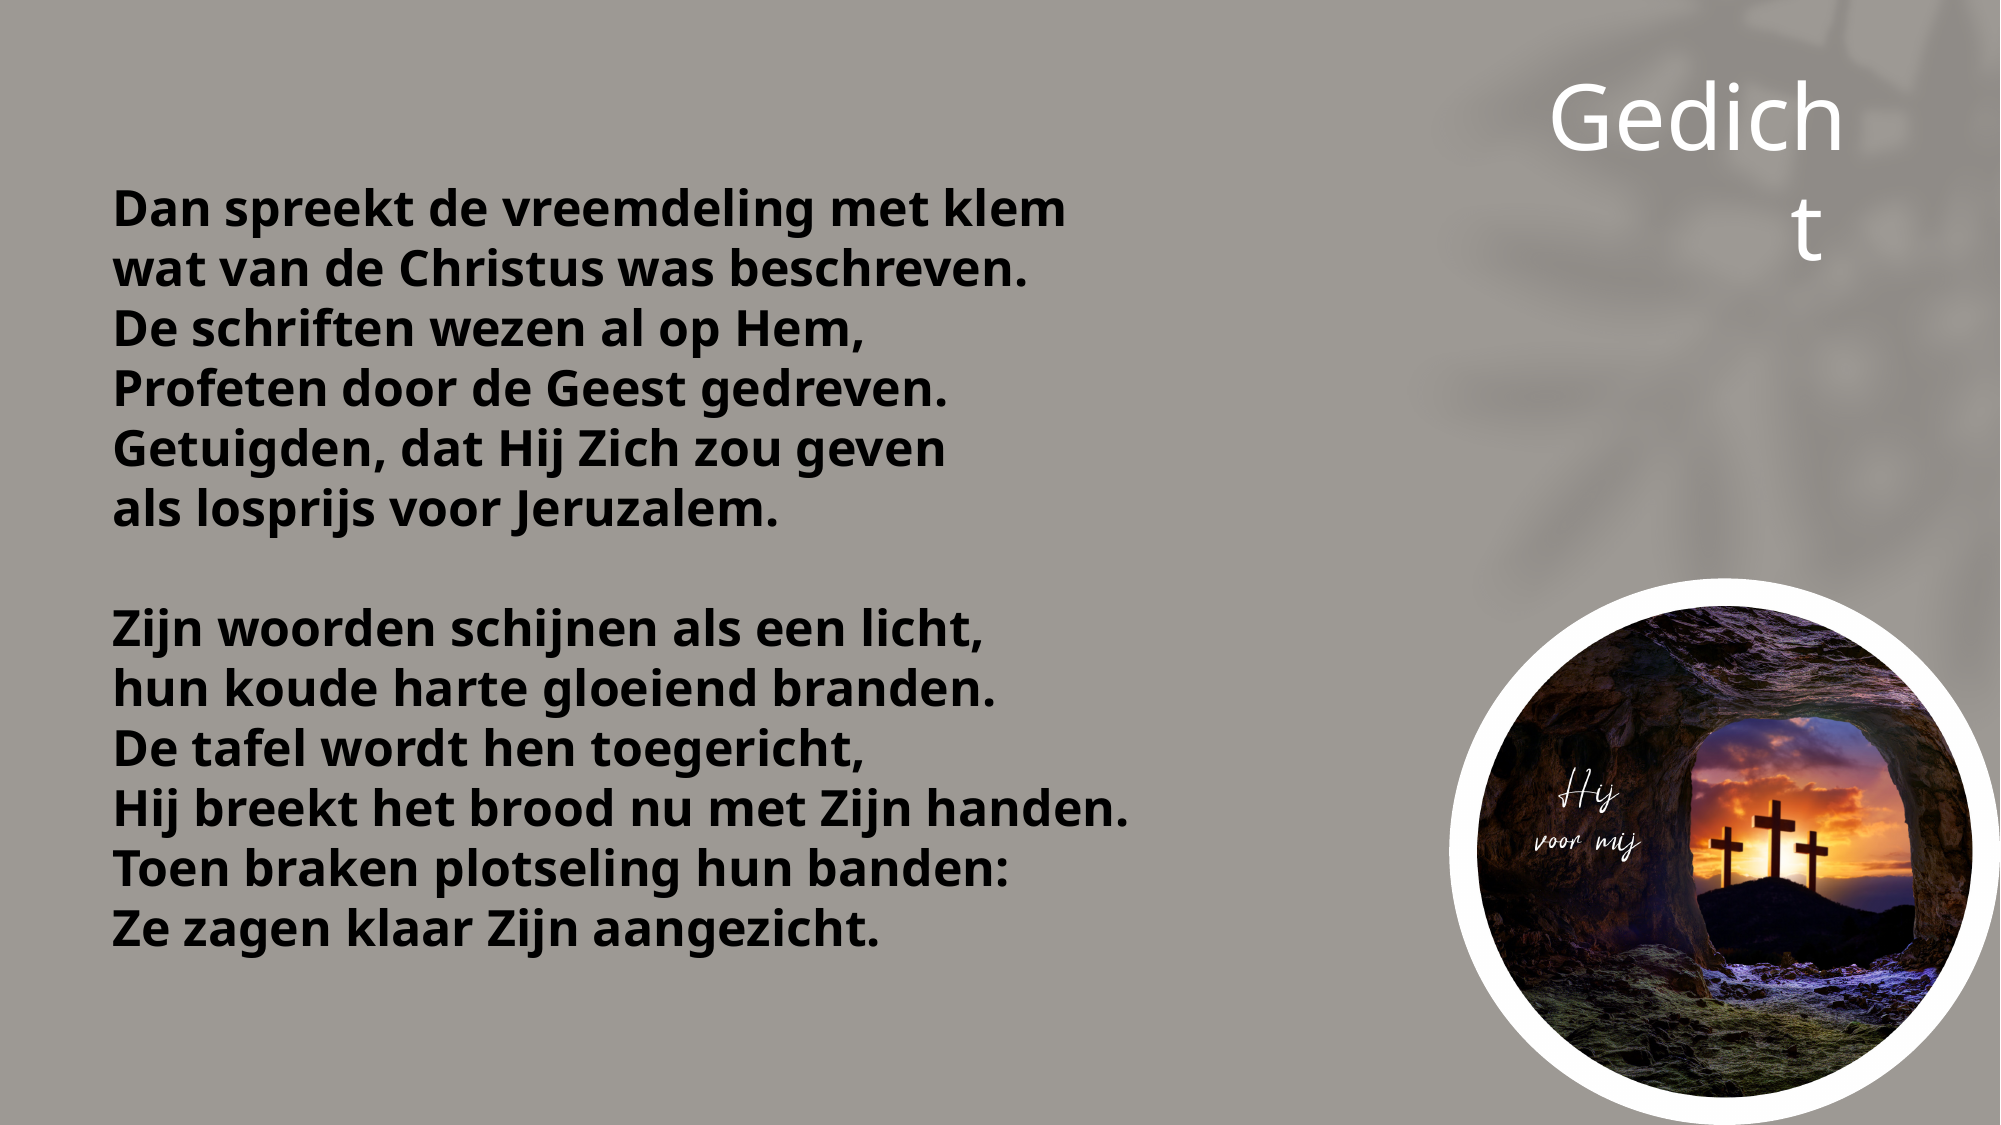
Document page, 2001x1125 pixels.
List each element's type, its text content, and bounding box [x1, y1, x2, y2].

text_box Dan spreekt de vreemdeling met klem wat van de Christus was beschreven. De schriften wezen al op Hem, Profeten door de Geest gedreven. Getuigden, dat Hij Zich zou geven als losprijs voor Jeruzalem. Zijn woorden schijnen als een licht, hun koude harte gloeiend branden. De tafel wordt hen toegericht, Hij breekt het brood nu met Zijn handen. Toen braken plotseling hun banden: Ze zagen klaar Zijn aangezicht. [97, 168, 1384, 1054]
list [1449, 578, 2000, 1125]
title Gedicht [1520, 60, 1863, 278]
